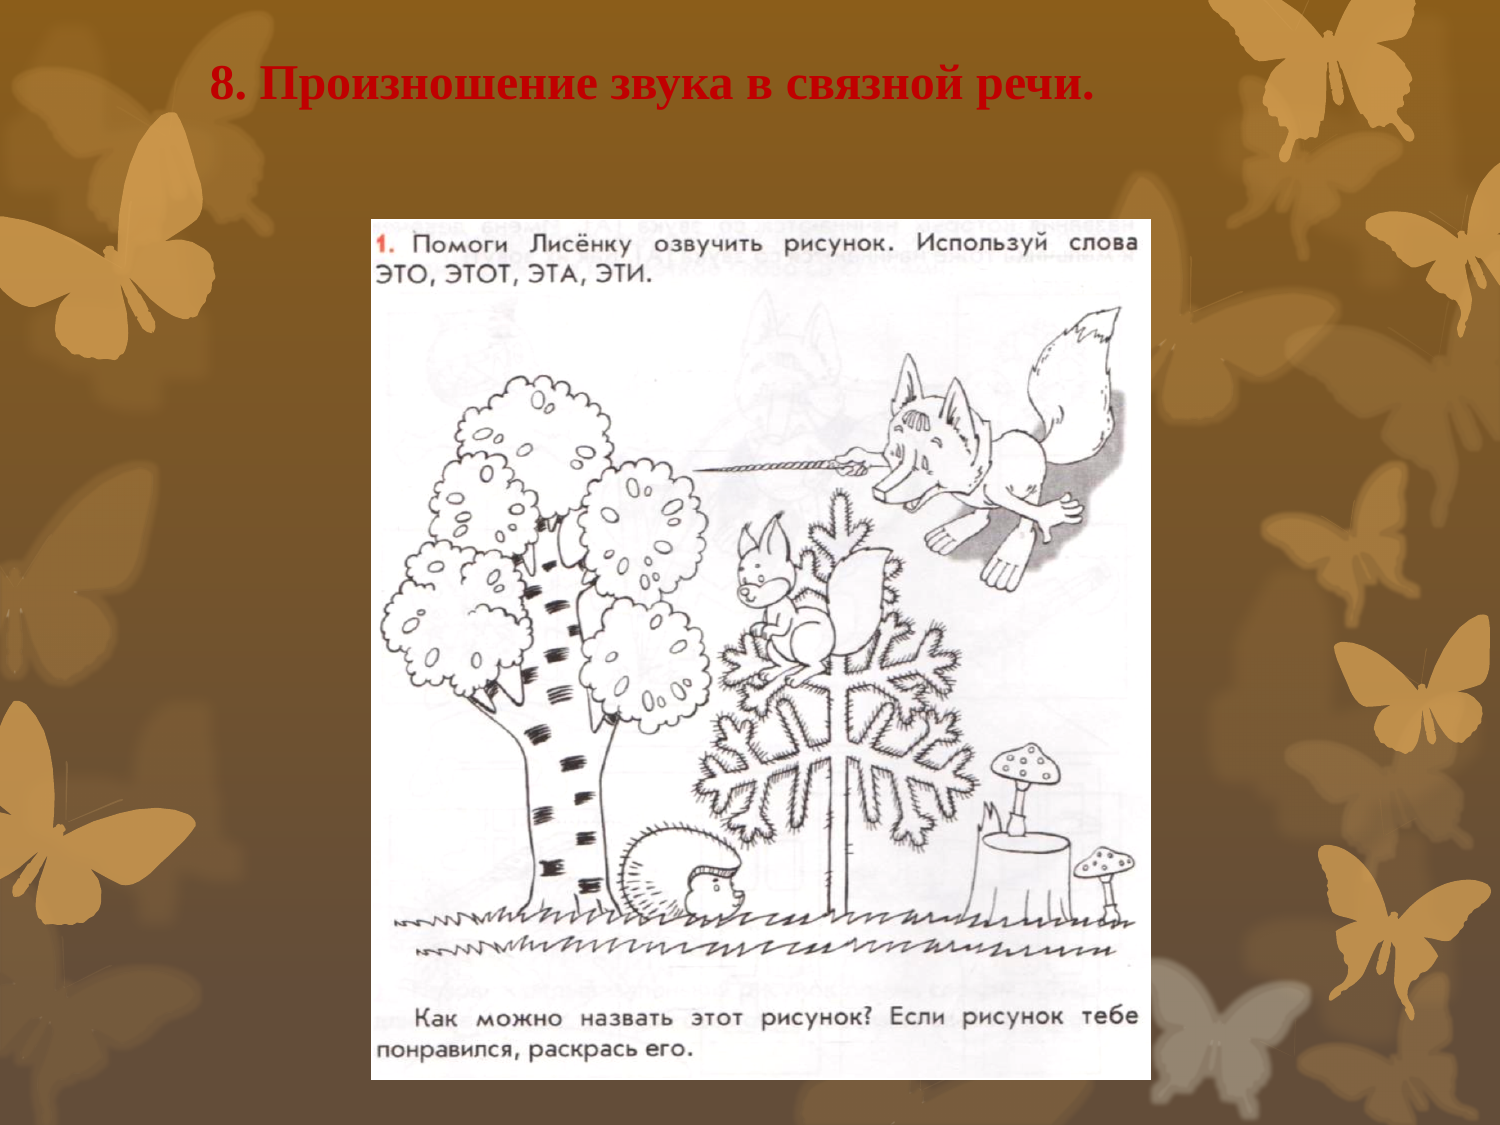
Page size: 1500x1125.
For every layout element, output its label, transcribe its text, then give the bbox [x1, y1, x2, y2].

picture [372, 219, 1150, 1079]
text_box 8. Произношение звука в связной речи. [194, 42, 1187, 118]
